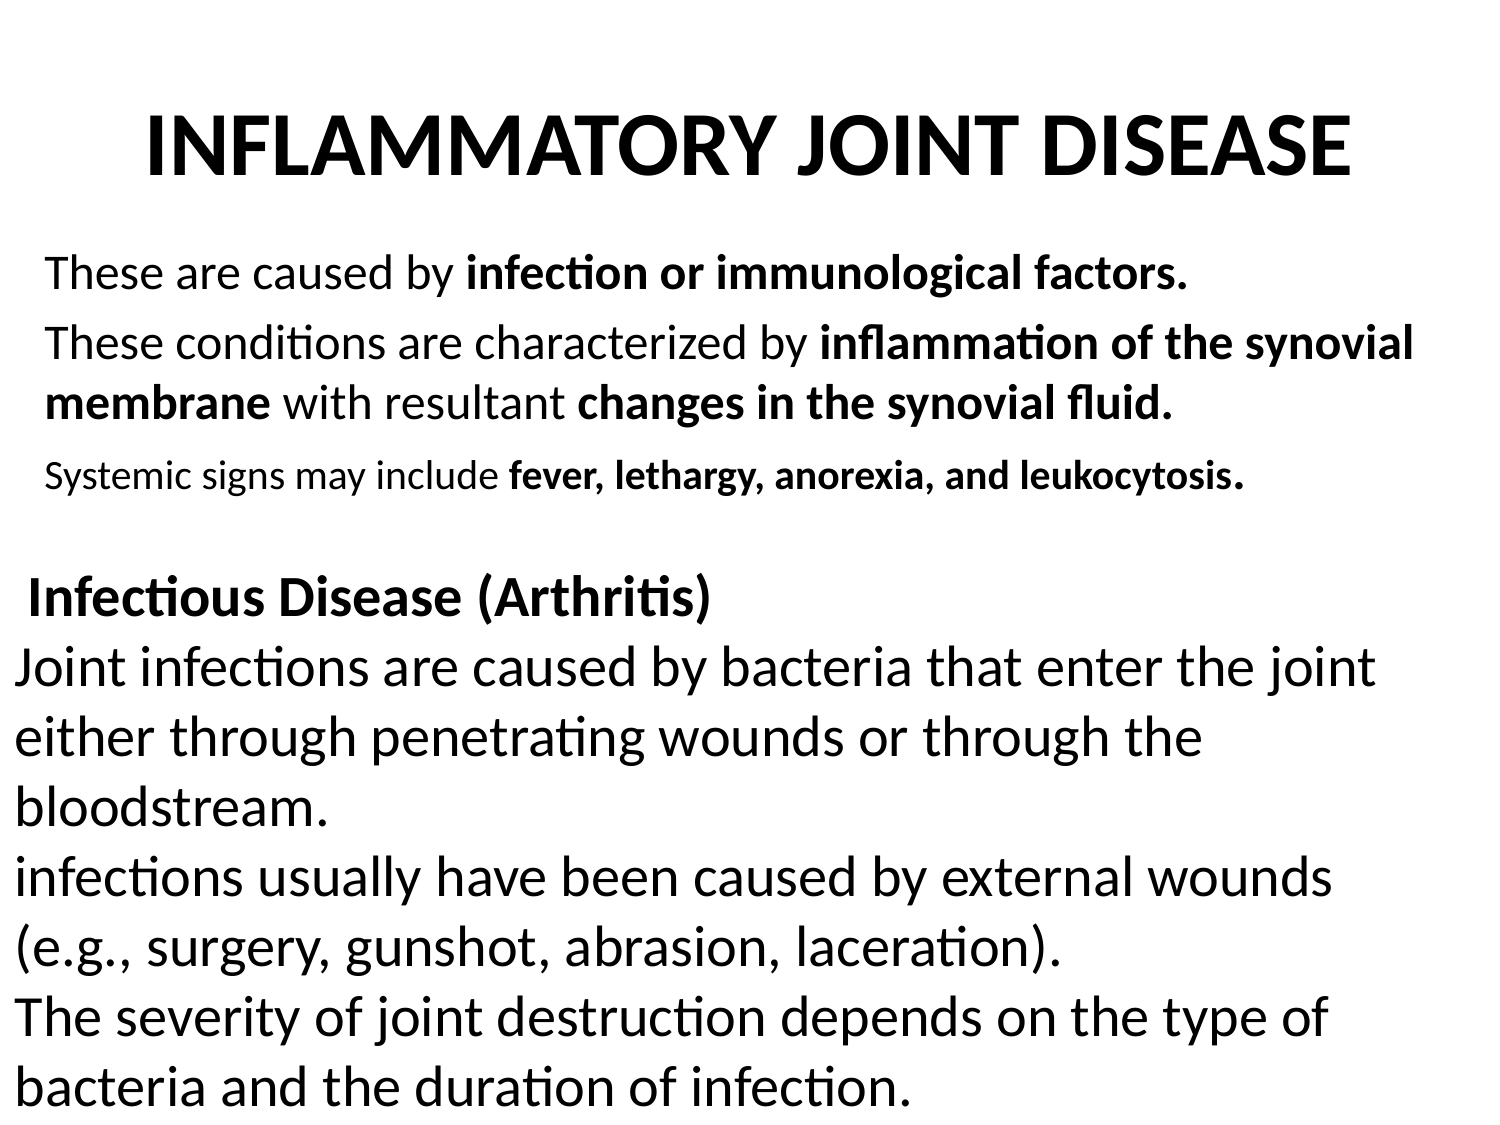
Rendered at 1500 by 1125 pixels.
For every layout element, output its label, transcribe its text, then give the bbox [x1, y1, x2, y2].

list These are caused by infection or immunological factors. These conditions are characterized by inflammation of the synovial membrane with resultant changes in the synovial fluid. Systemic signs may include fever, lethargy, anorexia, and leukocytosis. [29, 231, 1471, 550]
text_box Infectious Disease (Arthritis) Joint infections are caused by bacteria that enter the joint either through penetrating wounds or through the bloodstream. infections usually have been caused by external wounds (e.g., surgery, gunshot, abrasion, laceration). The severity of joint destruction depends on the type of bacteria and the duration of infection. [0, 550, 1471, 1125]
title INFLAMMATORY JOINT DISEASE [75, 45, 1425, 231]
